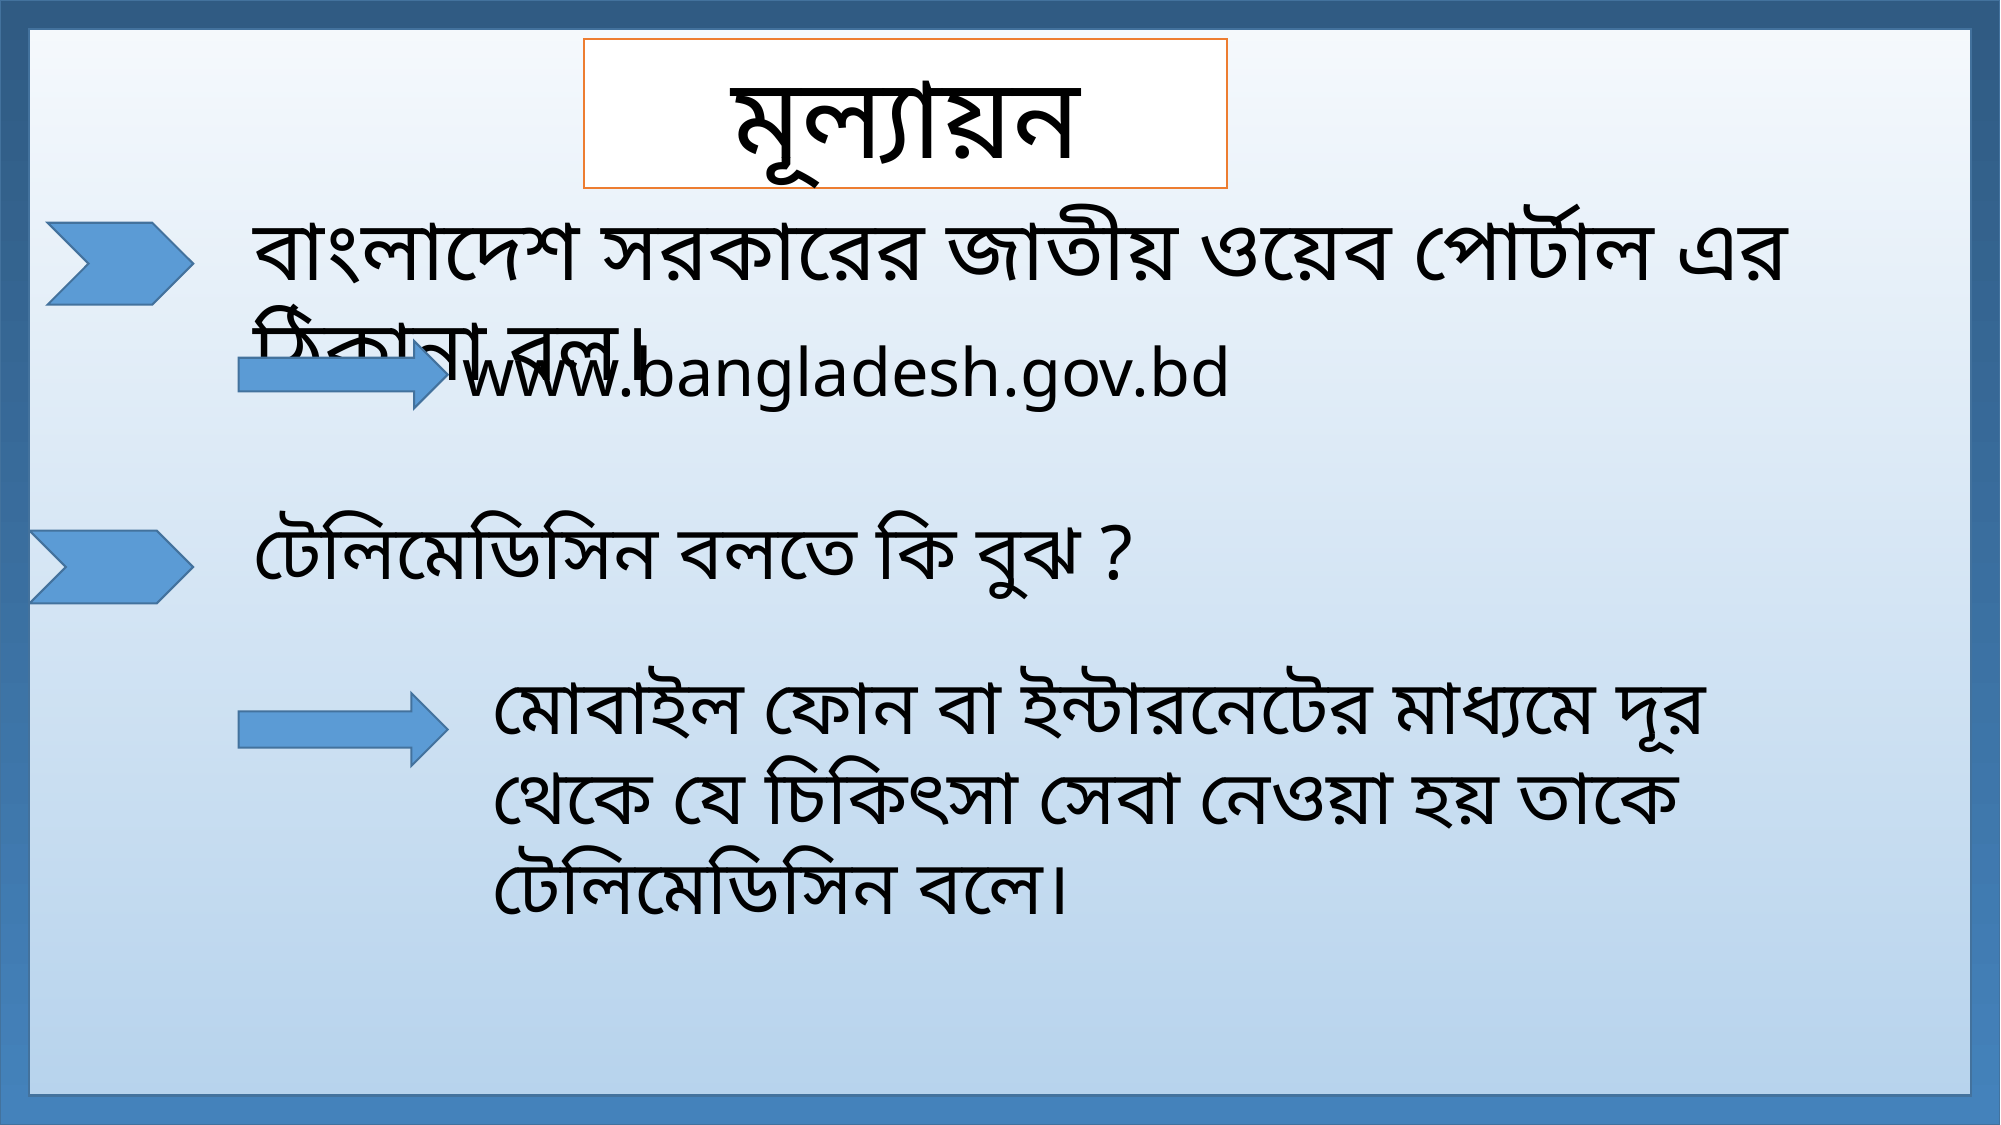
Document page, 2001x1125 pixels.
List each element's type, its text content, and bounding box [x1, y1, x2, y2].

text_box [0, 0, 2000, 1125]
text_box টেলিমেডিসিন বলতে কি বুঝ ? [238, 497, 1744, 603]
text_box [237, 338, 450, 411]
text_box মোবাইল ফোন বা ইন্টারনেটের মাধ্যমে দূর থেকে যে চিকিৎসা সেবা নেওয়া হয় তাকে টেলিমেডিসিন বলে। [477, 652, 1869, 937]
text_box [237, 690, 450, 769]
text_box www.bangladesh.gov.bd [447, 322, 1573, 418]
text_box [30, 529, 195, 605]
text_box মূল্যায়ন [583, 38, 1228, 189]
text_box বাংলাদেশ সরকারের জাতীয় ওয়েব পোর্টাল এর ঠিকানা বল। [238, 190, 1934, 405]
text_box [45, 221, 195, 306]
